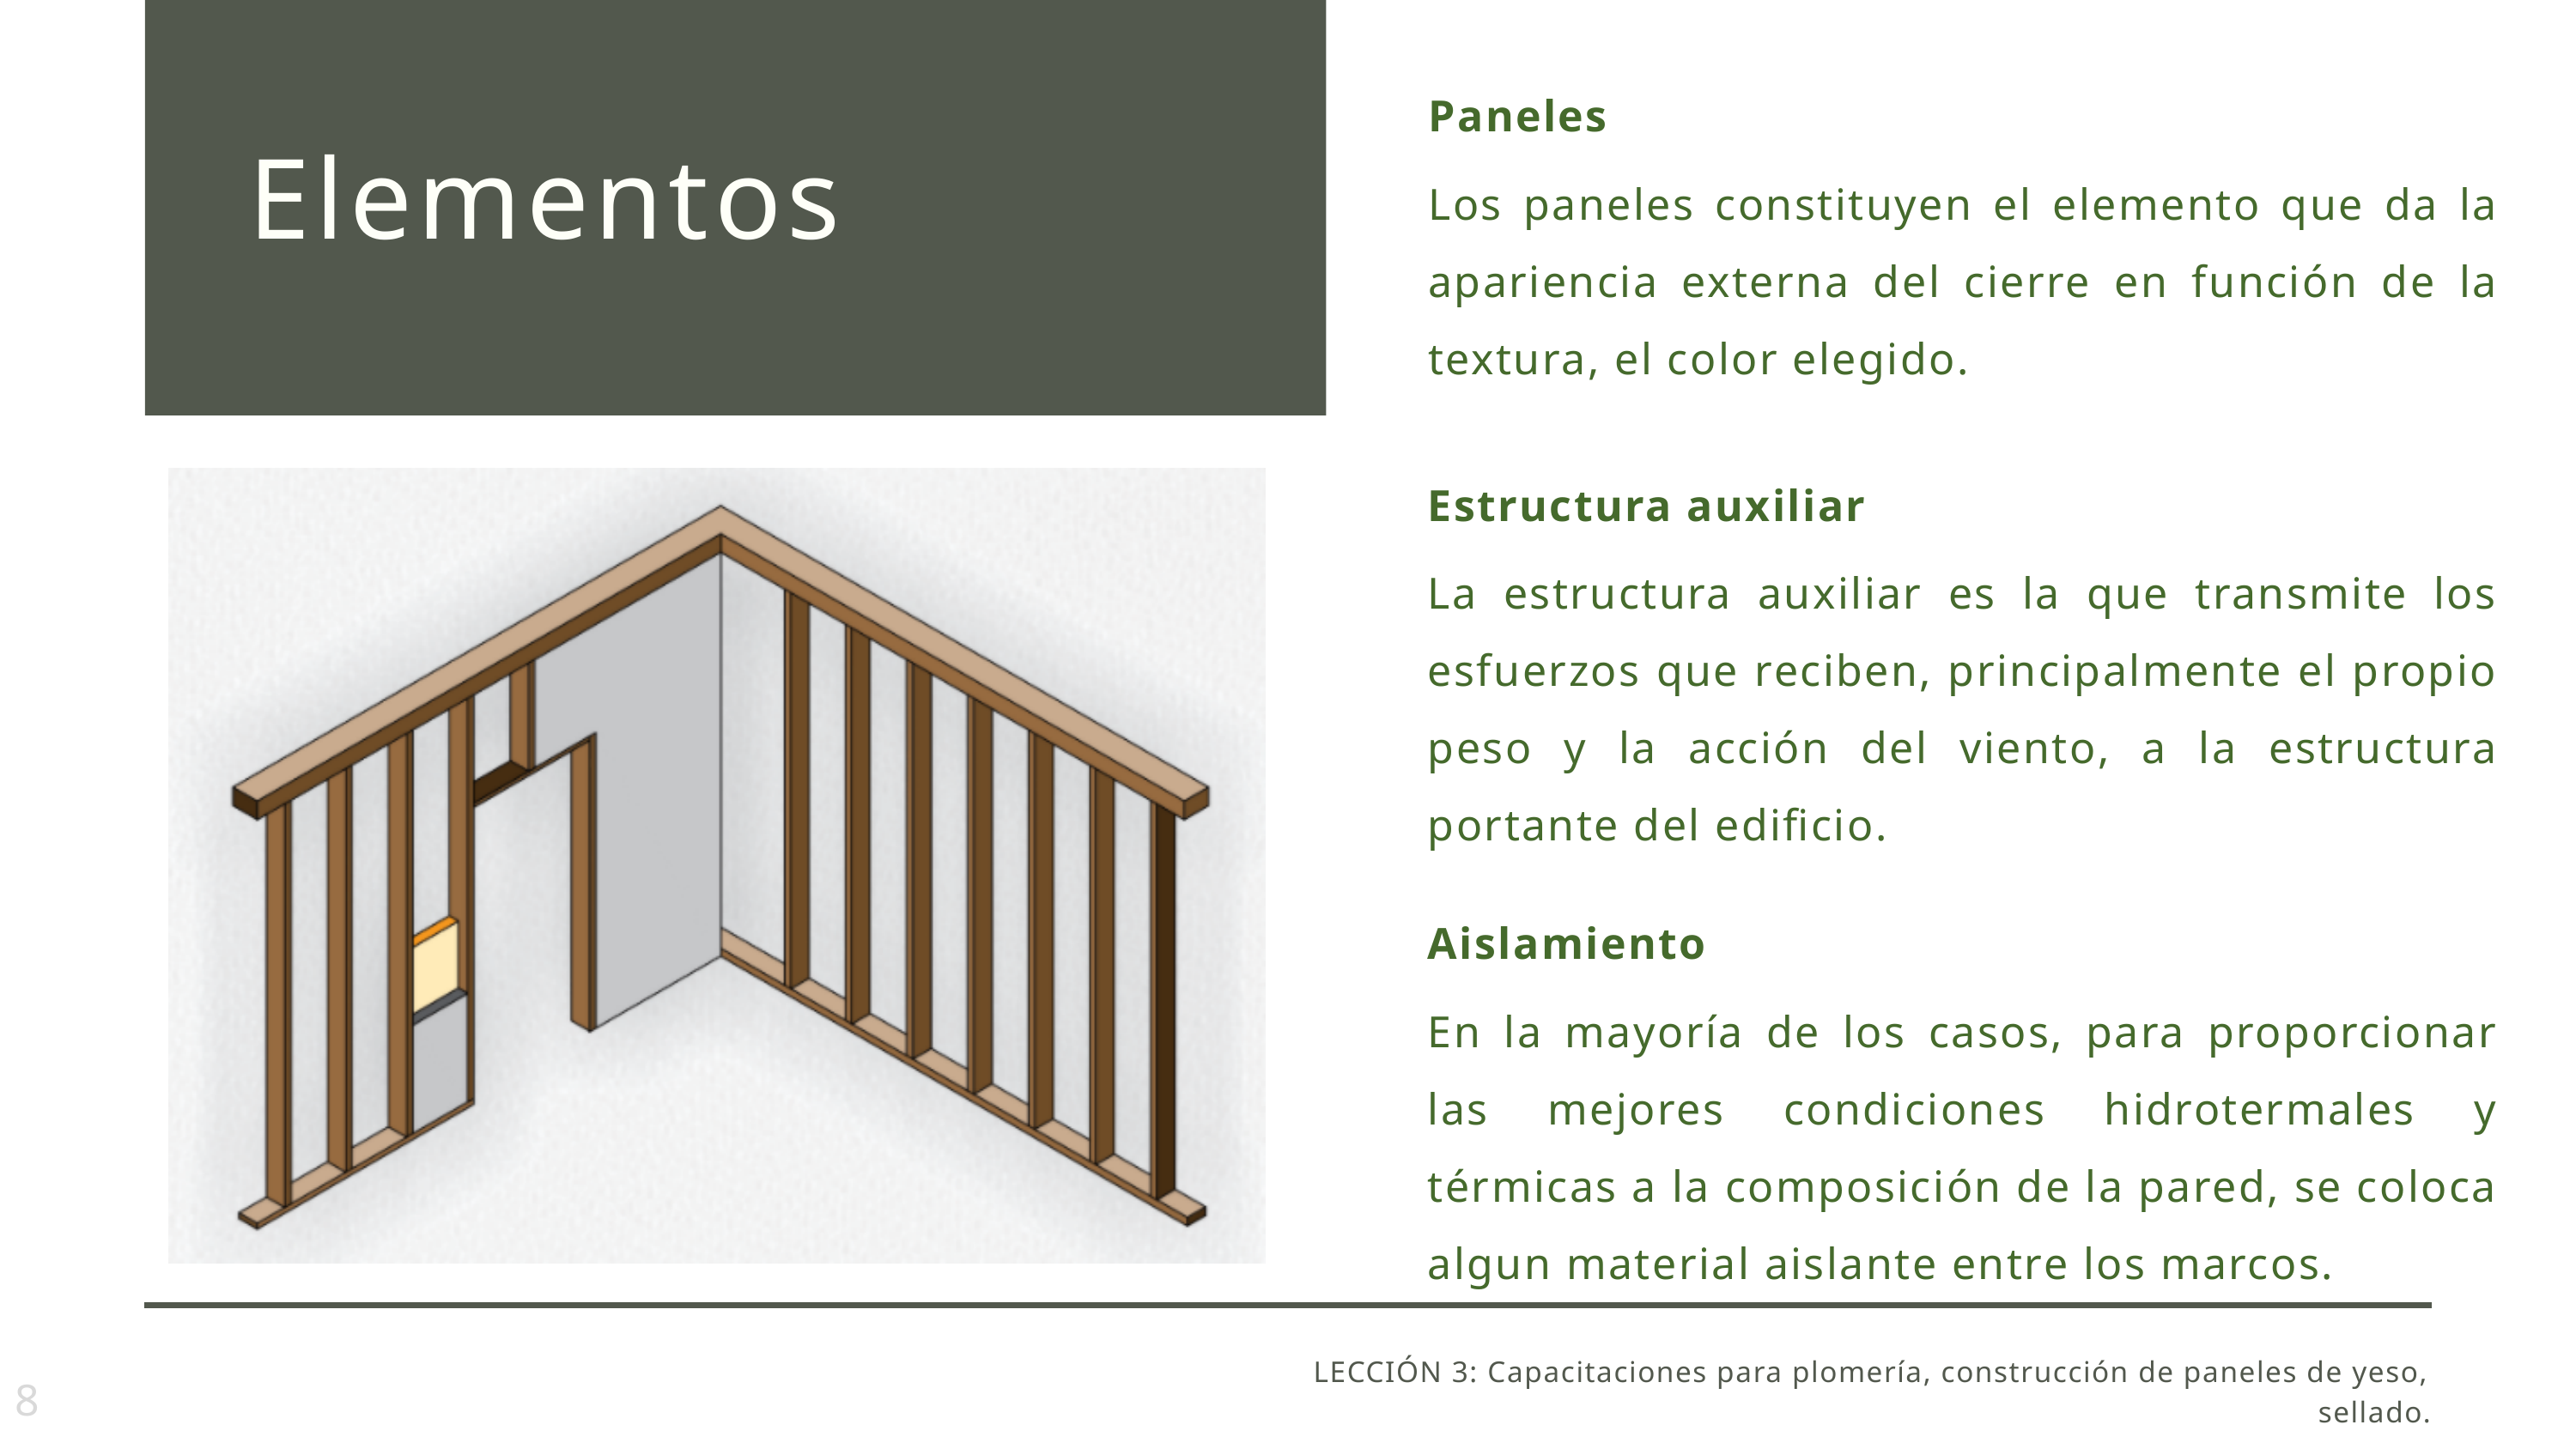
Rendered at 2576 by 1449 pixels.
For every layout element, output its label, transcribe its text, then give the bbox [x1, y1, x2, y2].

text_box [144, 1302, 2432, 1308]
text_box LECCIÓN 3: Capacitaciones para plomería, construcción de paneles de yeso, sellado. [1222, 1348, 2432, 1428]
slide_number 8 [2, 1376, 303, 1428]
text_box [1427, 63, 2500, 1283]
picture [168, 467, 1267, 1264]
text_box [144, 0, 1327, 416]
